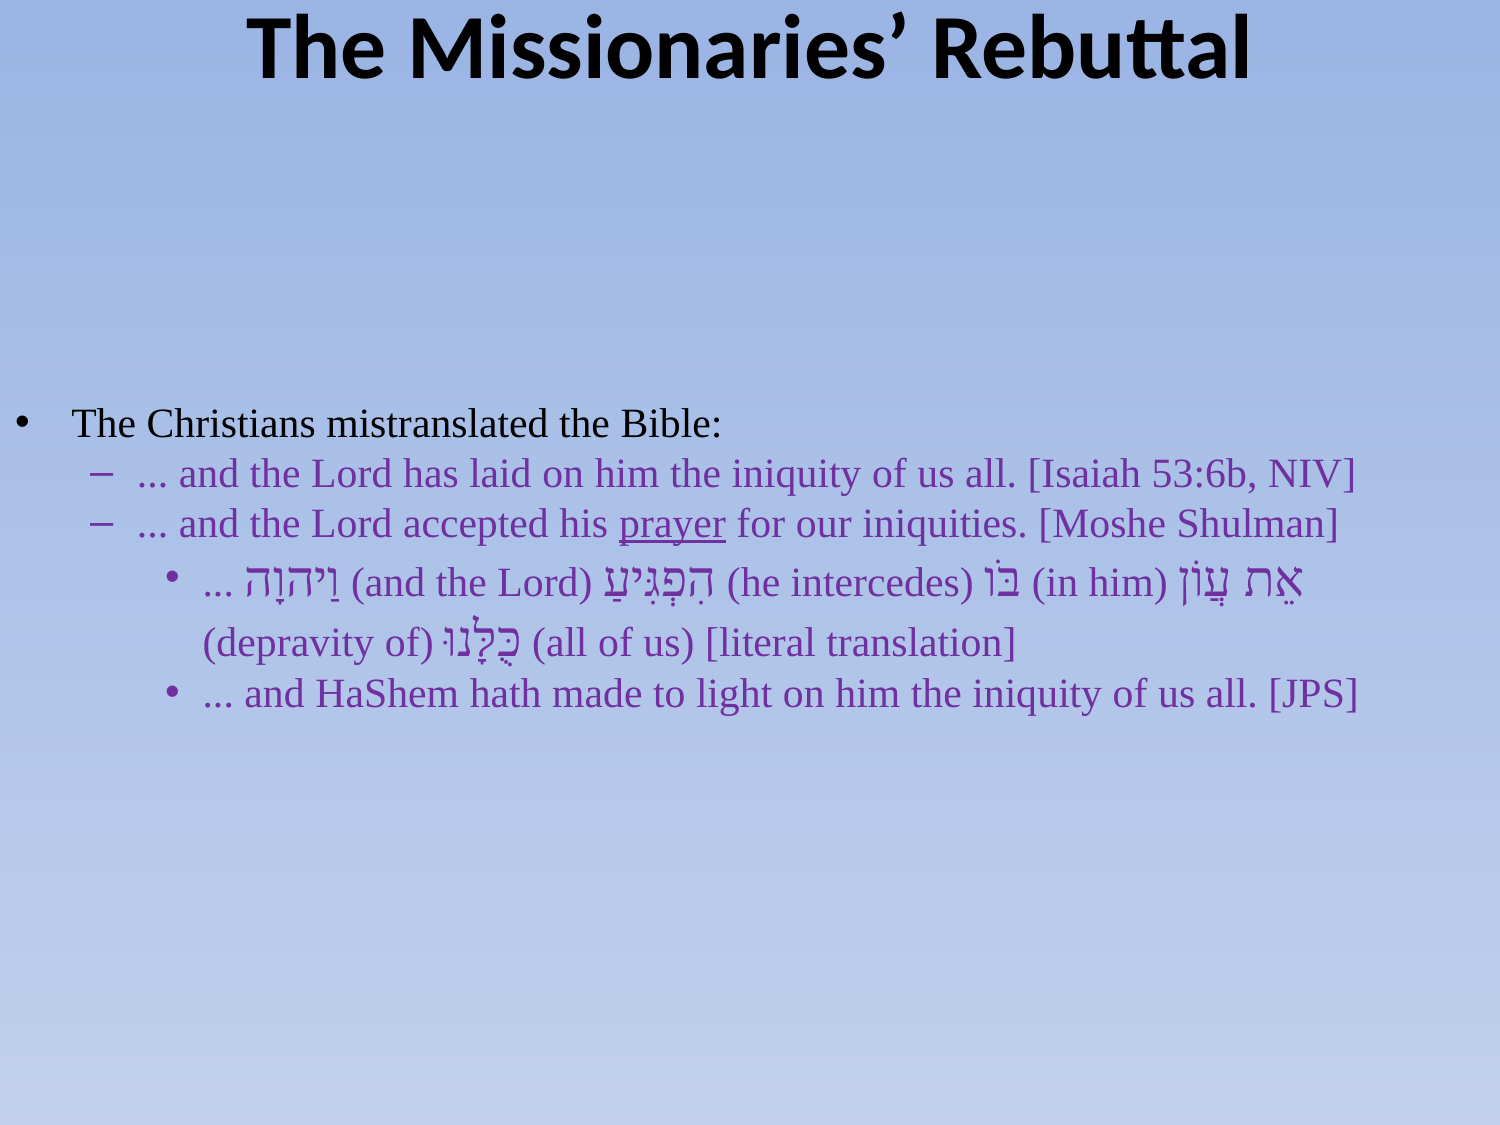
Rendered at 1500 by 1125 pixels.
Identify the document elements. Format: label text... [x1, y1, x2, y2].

text_box The Missionaries’ Rebuttal [0, 0, 1500, 86]
list The Christians mistranslated the Bible: ... and the Lord has laid on him the iniquity of us all. [Isaiah 53:6b, NIV] ... and the Lord accepted his prayer for our iniquities. [Moshe Shulman] ... וַיהוָה (and the Lord) הִפְגִּיעַ (he intercedes) בֹּו (in him) אֵת עֲוֹן (depravity of) כֻּלָּנוּ (all of us) [literal translation] ... and HaShem hath made to light on him the iniquity of us all. [JPS] [0, 388, 1500, 737]
